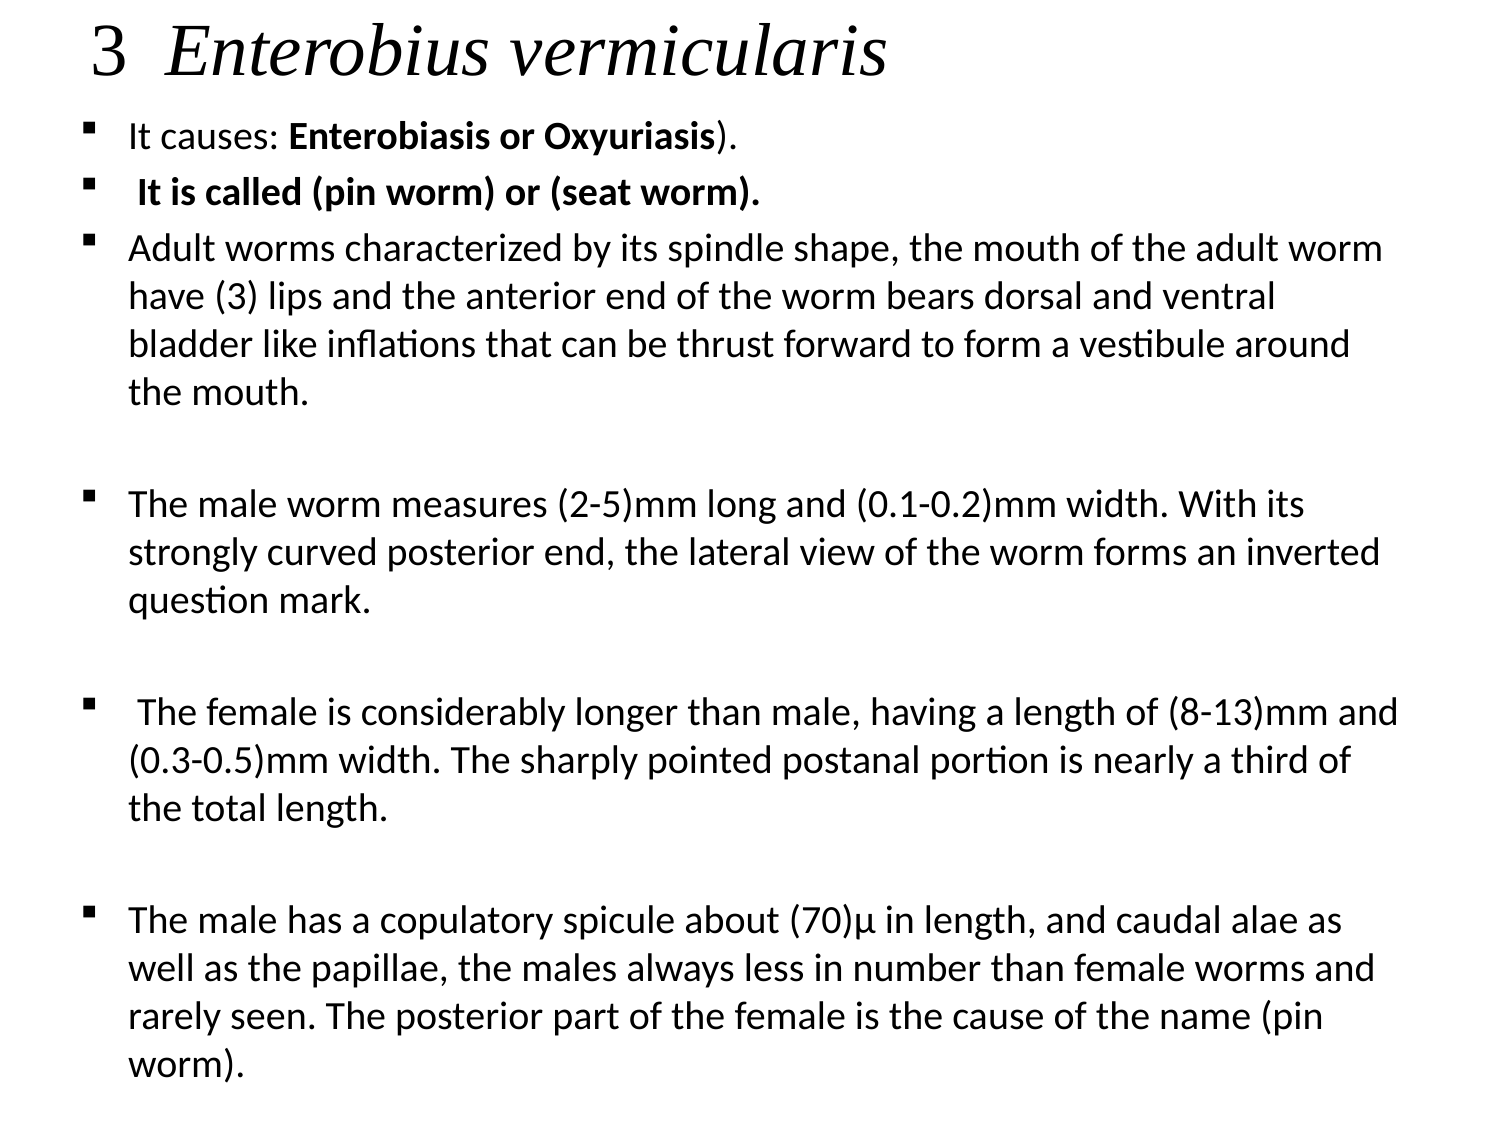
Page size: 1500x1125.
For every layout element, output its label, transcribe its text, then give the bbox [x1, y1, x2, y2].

list It causes: Enterobiasis or Oxyuriasis). It is called (pin worm) or (seat worm). Adult worms characterized by its spindle shape, the mouth of the adult worm have (3) lips and the anterior end of the worm bears dorsal and ventral bladder like inflations that can be thrust forward to form a vestibule around the mouth. The male worm measures (2-5)mm long and (0.1-0.2)mm width. With its strongly curved posterior end, the lateral view of the worm forms an inverted question mark. The female is considerably longer than male, having a length of (8-13)mm and (0.3-0.5)mm width. The sharply pointed postanal portion is nearly a third of the total length. The male has a copulatory spicule about (70)µ in length, and caudal alae as well as the papillae, the males always less in number than female worms and rarely seen. The posterior part of the female is the cause of the name (pin worm). [64, 101, 1425, 1094]
title 3 Enterobius vermicularis [75, 54, 1081, 101]
